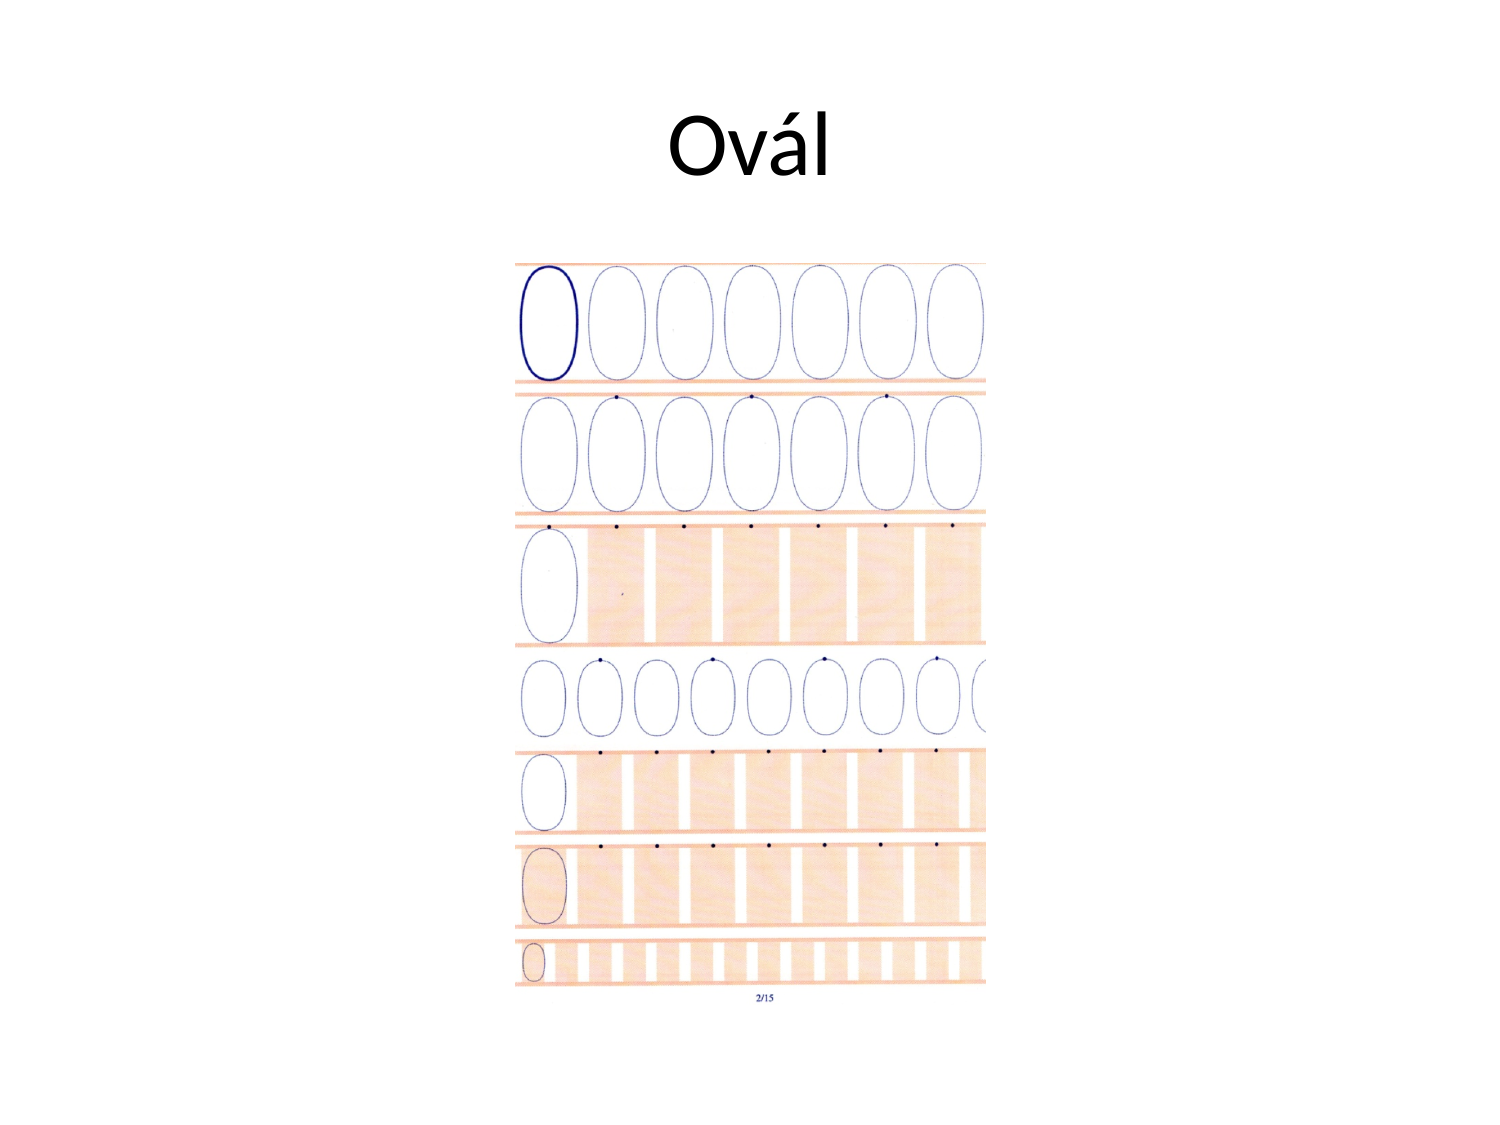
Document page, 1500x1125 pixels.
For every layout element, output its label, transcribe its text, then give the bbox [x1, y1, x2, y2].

title Ovál [75, 45, 1425, 233]
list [514, 262, 986, 1006]
